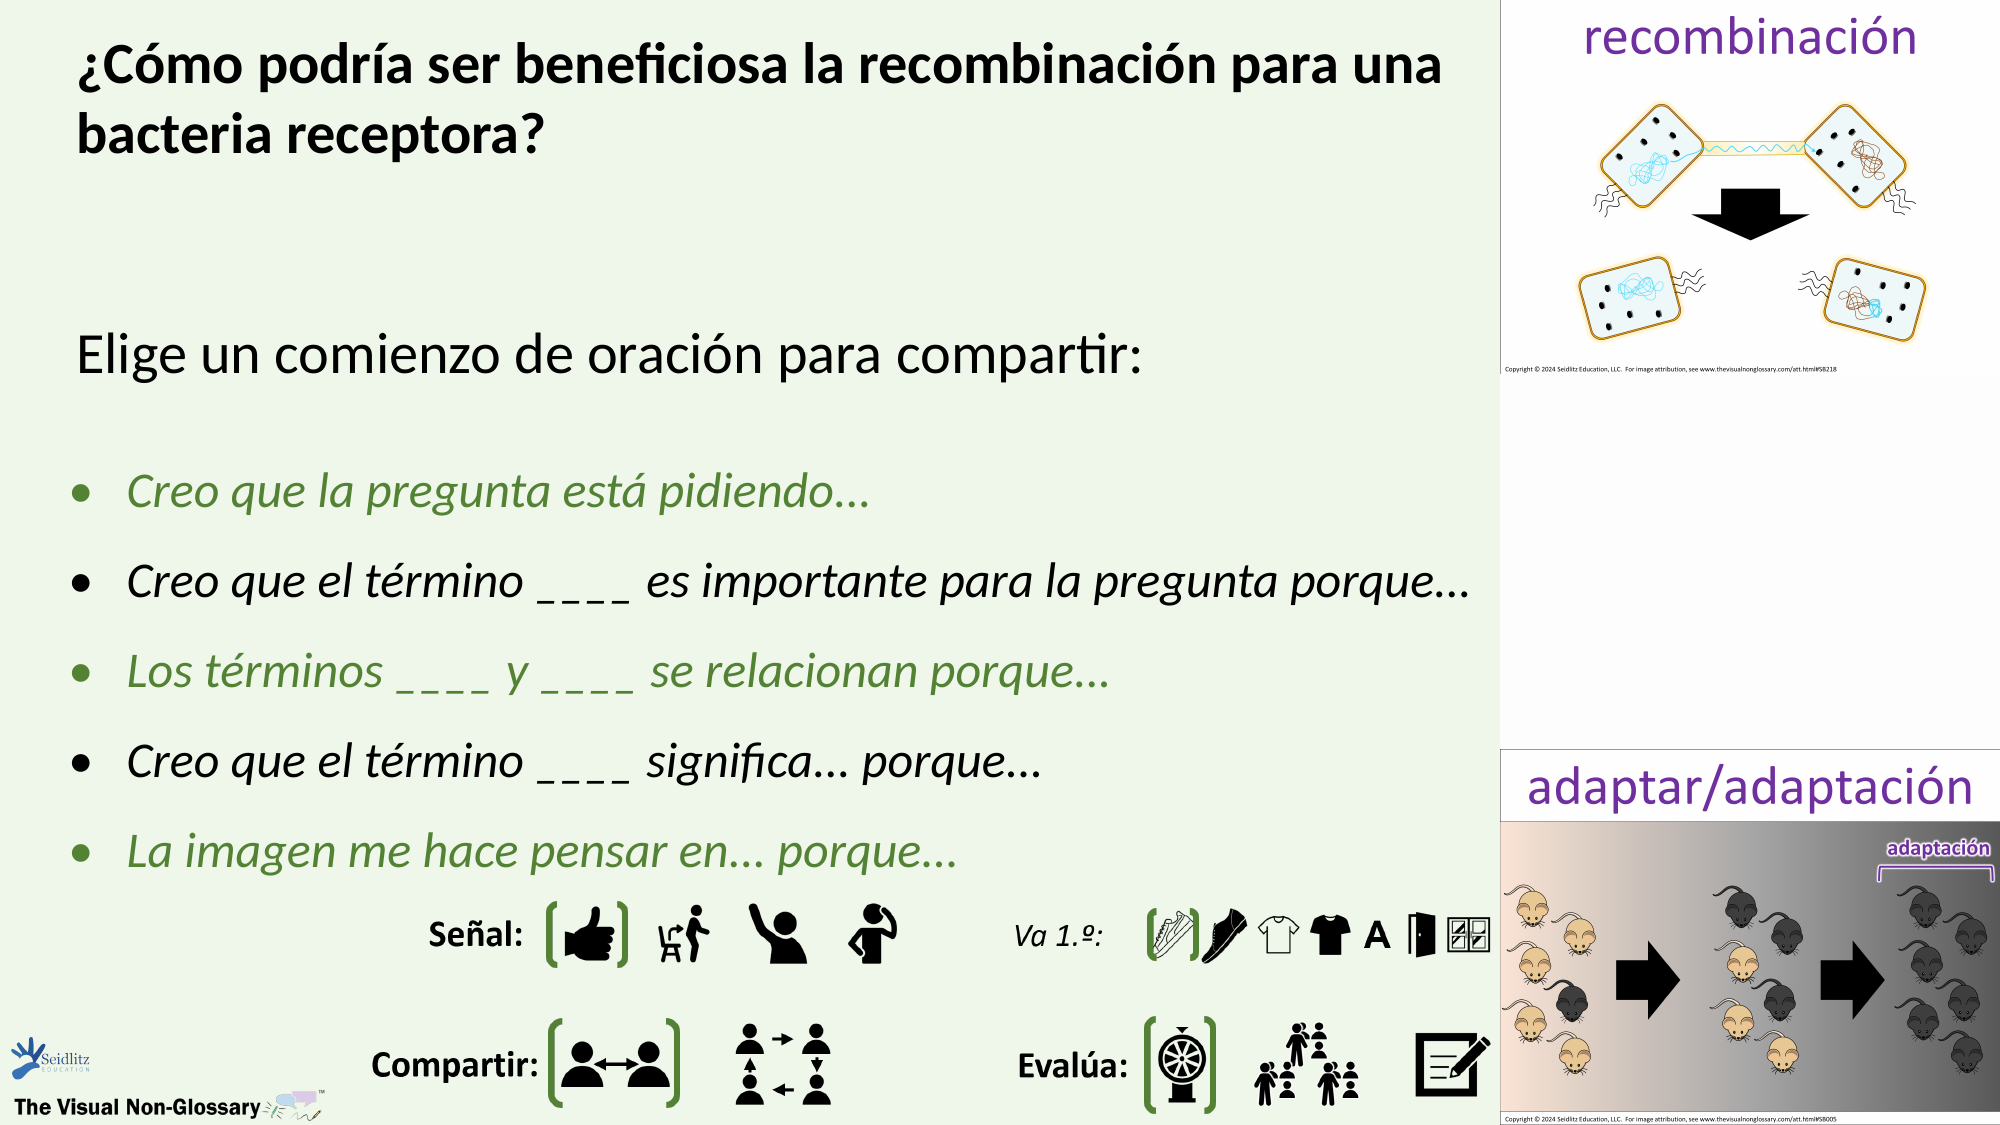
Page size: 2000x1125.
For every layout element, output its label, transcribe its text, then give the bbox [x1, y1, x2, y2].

text_box Elige un comienzo de oración para compartir: [61, 307, 1479, 374]
picture [347, 899, 1491, 1114]
picture [0, 1034, 328, 1125]
text_box ¿Cómo podría ser beneficiosa la recombinación para una bacteria receptora? [61, 17, 1479, 173]
text_box • Creo que la pregunta está pidiendo... • Creo que el término ____ es importante para la pregunta porque... • Los términos ____ y ____ se relacionan porque... • Creo que el término ____ significa... porque... • La imagen me hace pensar en... porque... [53, 374, 1488, 885]
picture [1499, 0, 2000, 1125]
